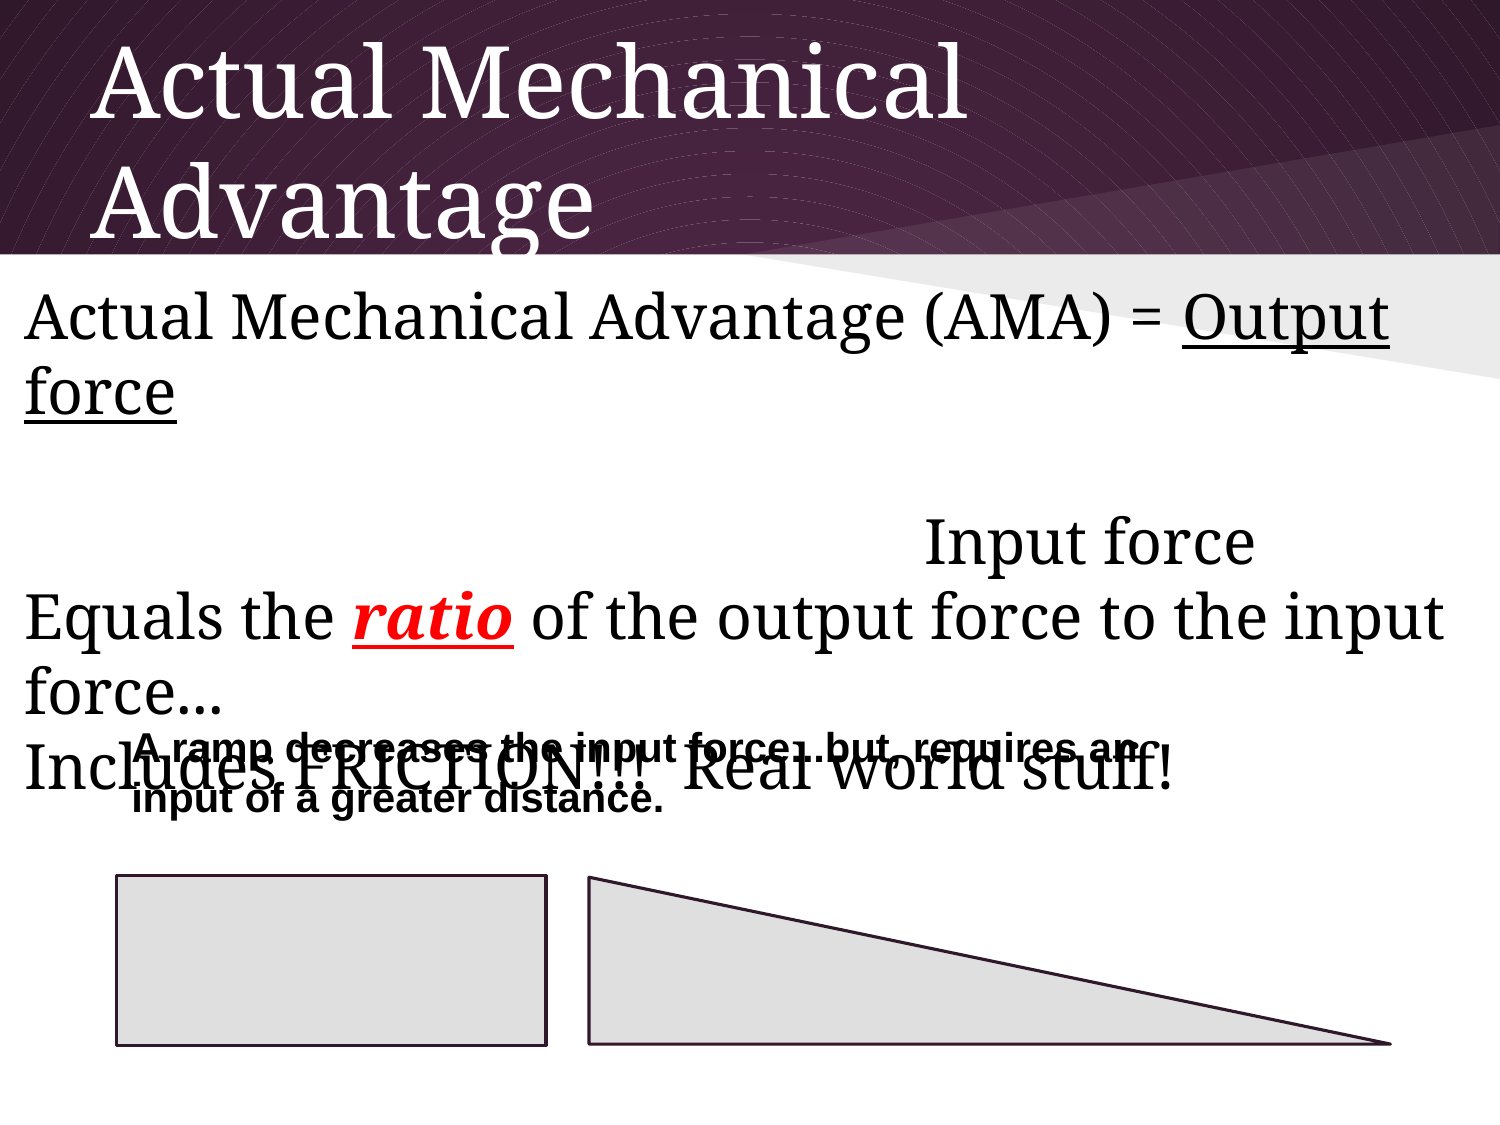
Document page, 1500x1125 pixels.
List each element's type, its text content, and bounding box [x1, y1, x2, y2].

text_box [116, 893, 546, 1046]
list Actual Mechanical Advantage (AMA) = Output force Input force Equals the ratio of the output force to the input force... Includes FRICTION!!! Real world stuff! [9, 262, 1484, 1078]
text_box A ramp decreases the input force...but, requires an input of a greater distance. [116, 706, 1184, 893]
title Actual Mechanical Advantage [75, 45, 1425, 233]
text_box [589, 893, 1391, 1045]
